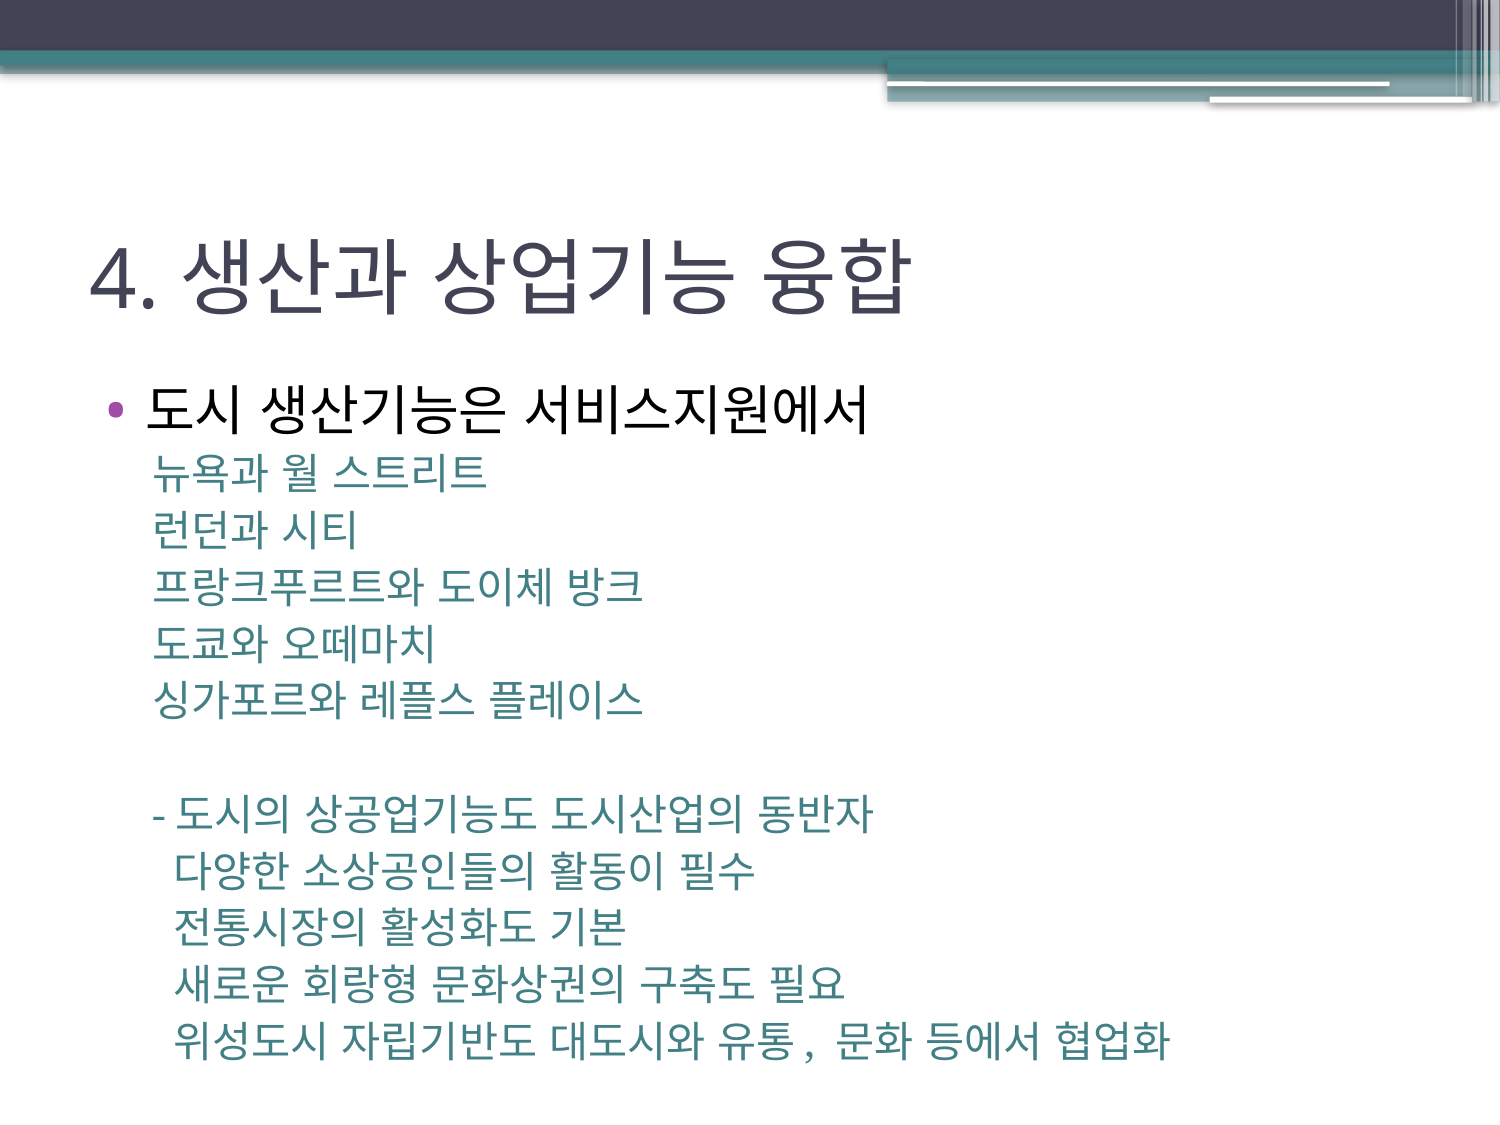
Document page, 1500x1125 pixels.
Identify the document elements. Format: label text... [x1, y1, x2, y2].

title 4.생산과 상업기능 융합 [75, 187, 1425, 363]
list 도시 생산기능은 서비스지원에서 뉴욕과 월 스트리트 런던과 시티 프랑크푸르트와 도이체 방크 도쿄와 오떼마치 싱가포르와 레플스 플레이스 -도시의 상공업기능도 도시산업의 동반자 다양한 소상공인들의 활동이 필수 전통시장의 활성화도 기본 새로운 회랑형 문화상권의 구축도 필요 위성도시 자립기반도 대도시와 유통, 문화 등에서 협업화 [75, 368, 1425, 1079]
